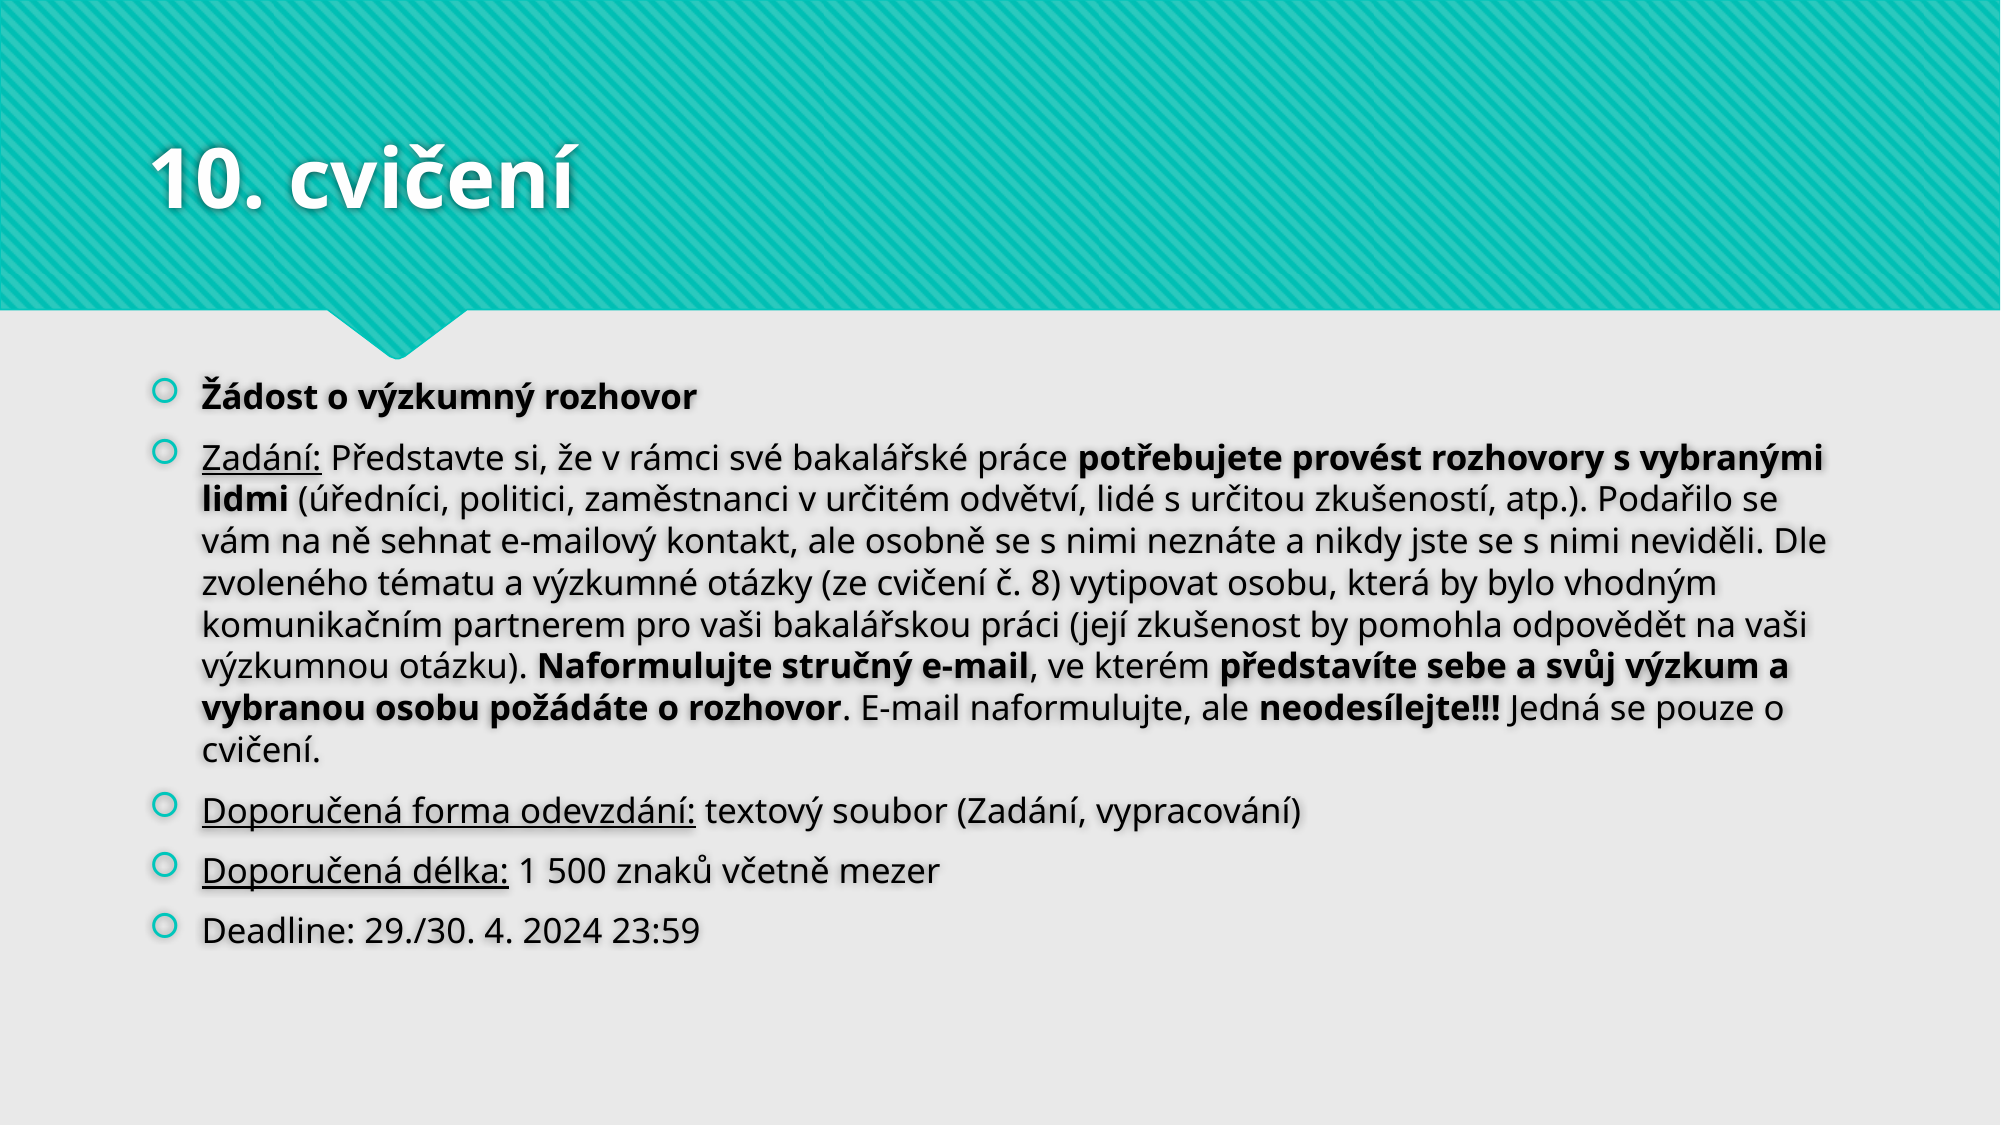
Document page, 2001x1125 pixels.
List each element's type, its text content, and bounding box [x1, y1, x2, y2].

list Žádost o výzkumný rozhovor Zadání: Představte si, že v rámci své bakalářské práce potřebujete provést rozhovory s vybranými lidmi (úředníci, politici, zaměstnanci v určitém odvětví, lidé s určitou zkušeností, atp.). Podařilo se vám na ně sehnat e-mailový kontakt, ale osobně se s nimi neznáte a nikdy jste se s nimi neviděli. Dle zvoleného tématu a výzkumné otázky (ze cvičení č. 8) vytipovat osobu, která by bylo vhodným komunikačním partnerem pro vaši bakalářskou práci (její zkušenost by pomohla odpovědět na vaši výzkumnou otázku). Naformulujte stručný e-mail, ve kterém představíte sebe a svůj výzkum a vybranou osobu požádáte o rozhovor. E-mail naformulujte, ale neodesílejte!!! Jedná se pouze o cvičení. Doporučená forma odevzdání: textový soubor (Zadání, vypracování) Doporučená délka: 1 500 znaků včetně mezer Deadline: 29./30. 4. 2024 23:59 [134, 364, 1866, 962]
title 10. cvičení [132, 73, 1868, 233]
